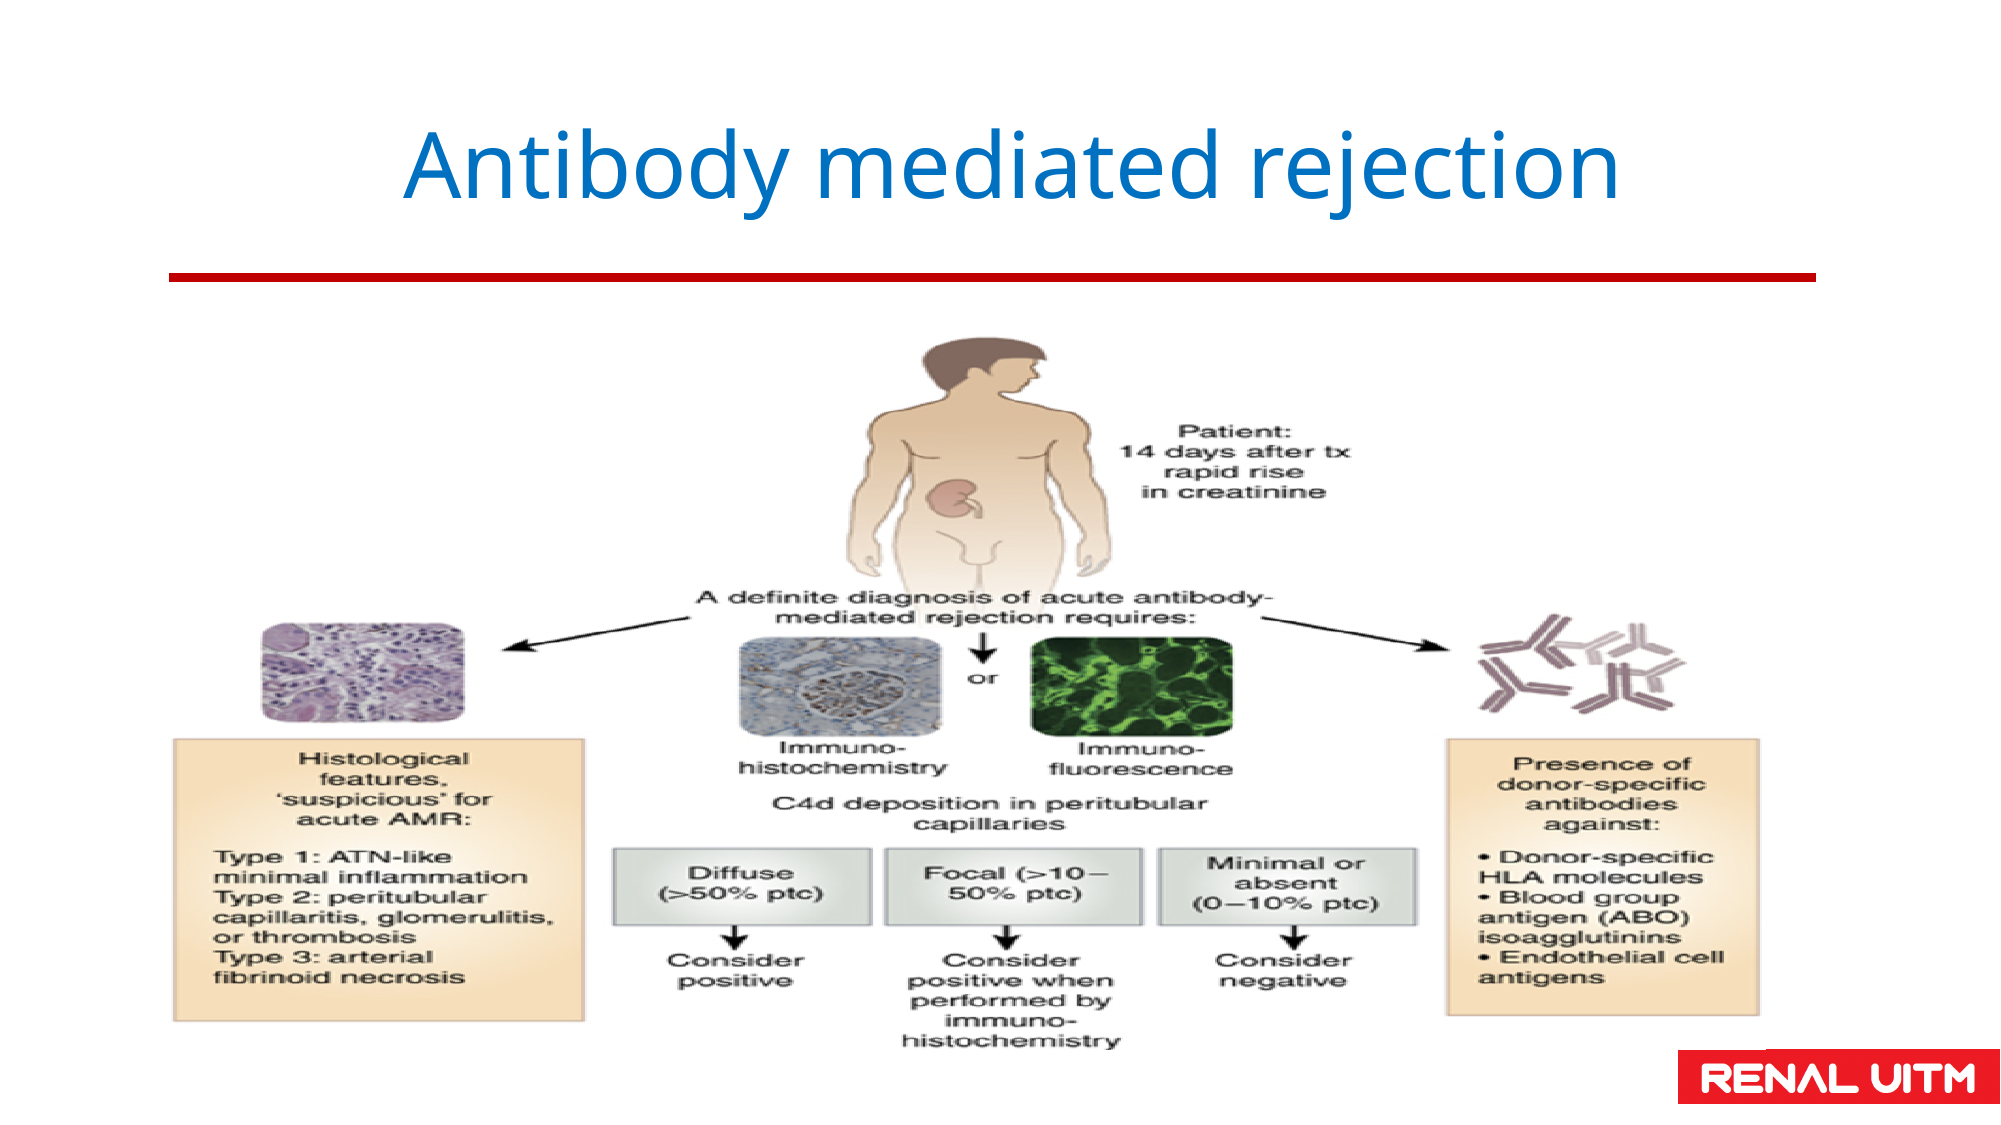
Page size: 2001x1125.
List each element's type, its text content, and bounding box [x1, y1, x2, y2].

title Antibody mediated rejection [151, 59, 1877, 278]
picture [1678, 1049, 2000, 1104]
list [168, 335, 1766, 1050]
